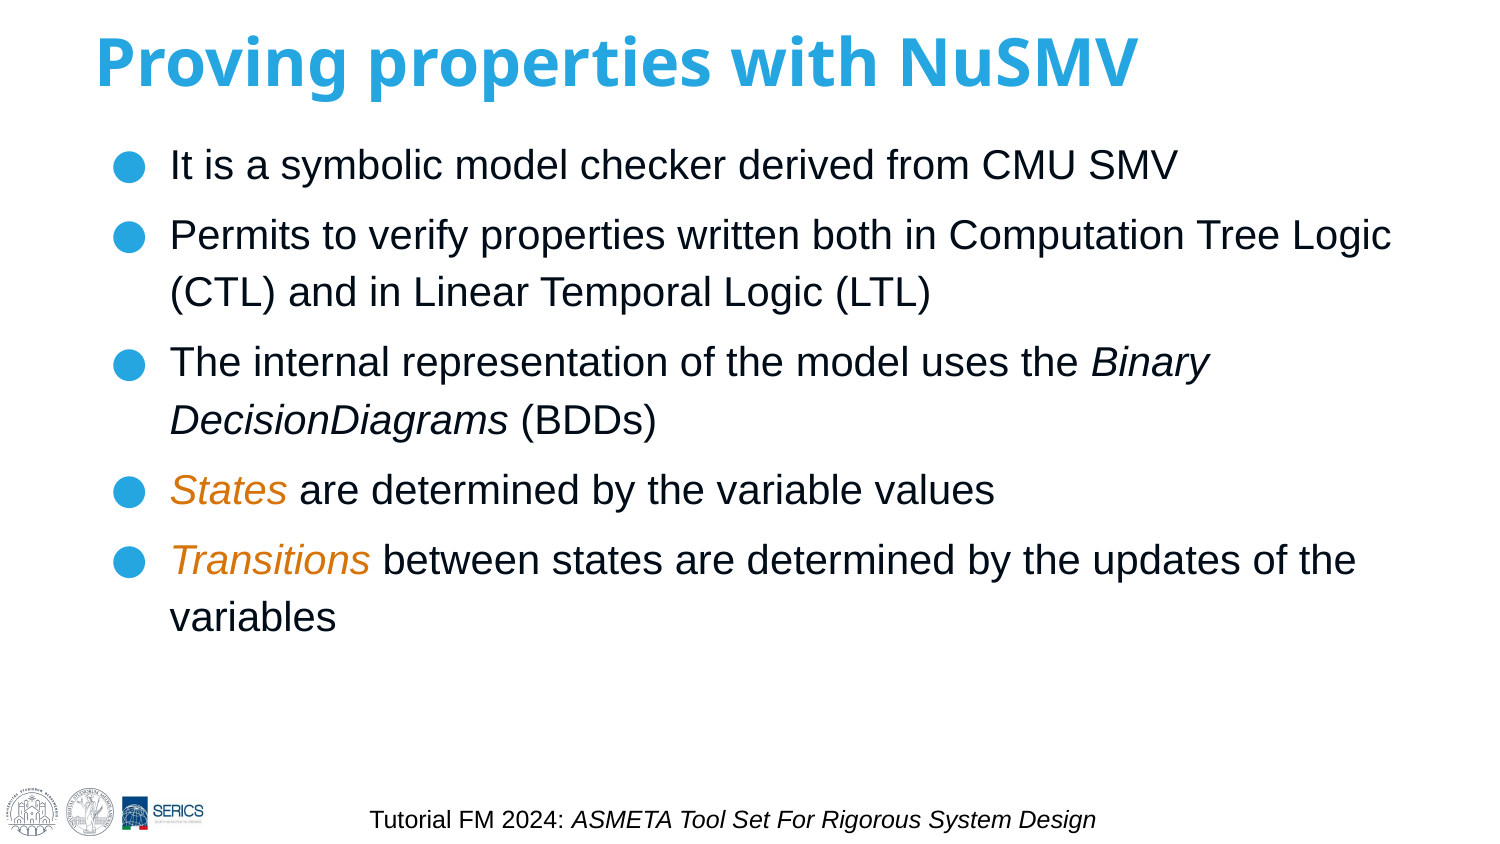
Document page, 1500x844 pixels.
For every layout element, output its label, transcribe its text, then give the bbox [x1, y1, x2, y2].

picture [6, 788, 60, 836]
title Proving properties with NuSMV [94, 35, 1394, 101]
picture [122, 796, 204, 830]
picture [66, 788, 116, 836]
list It is a symbolic model checker derived from CMU SMV Permits to verify properties written both in Computation Tree Logic (CTL) and in Linear Temporal Logic (LTL) The internal representation of the model uses the Binary DecisionDiagrams (BDDs) States are determined by the variable values Transitions between states are determined by the updates of the variables [94, 129, 1394, 750]
